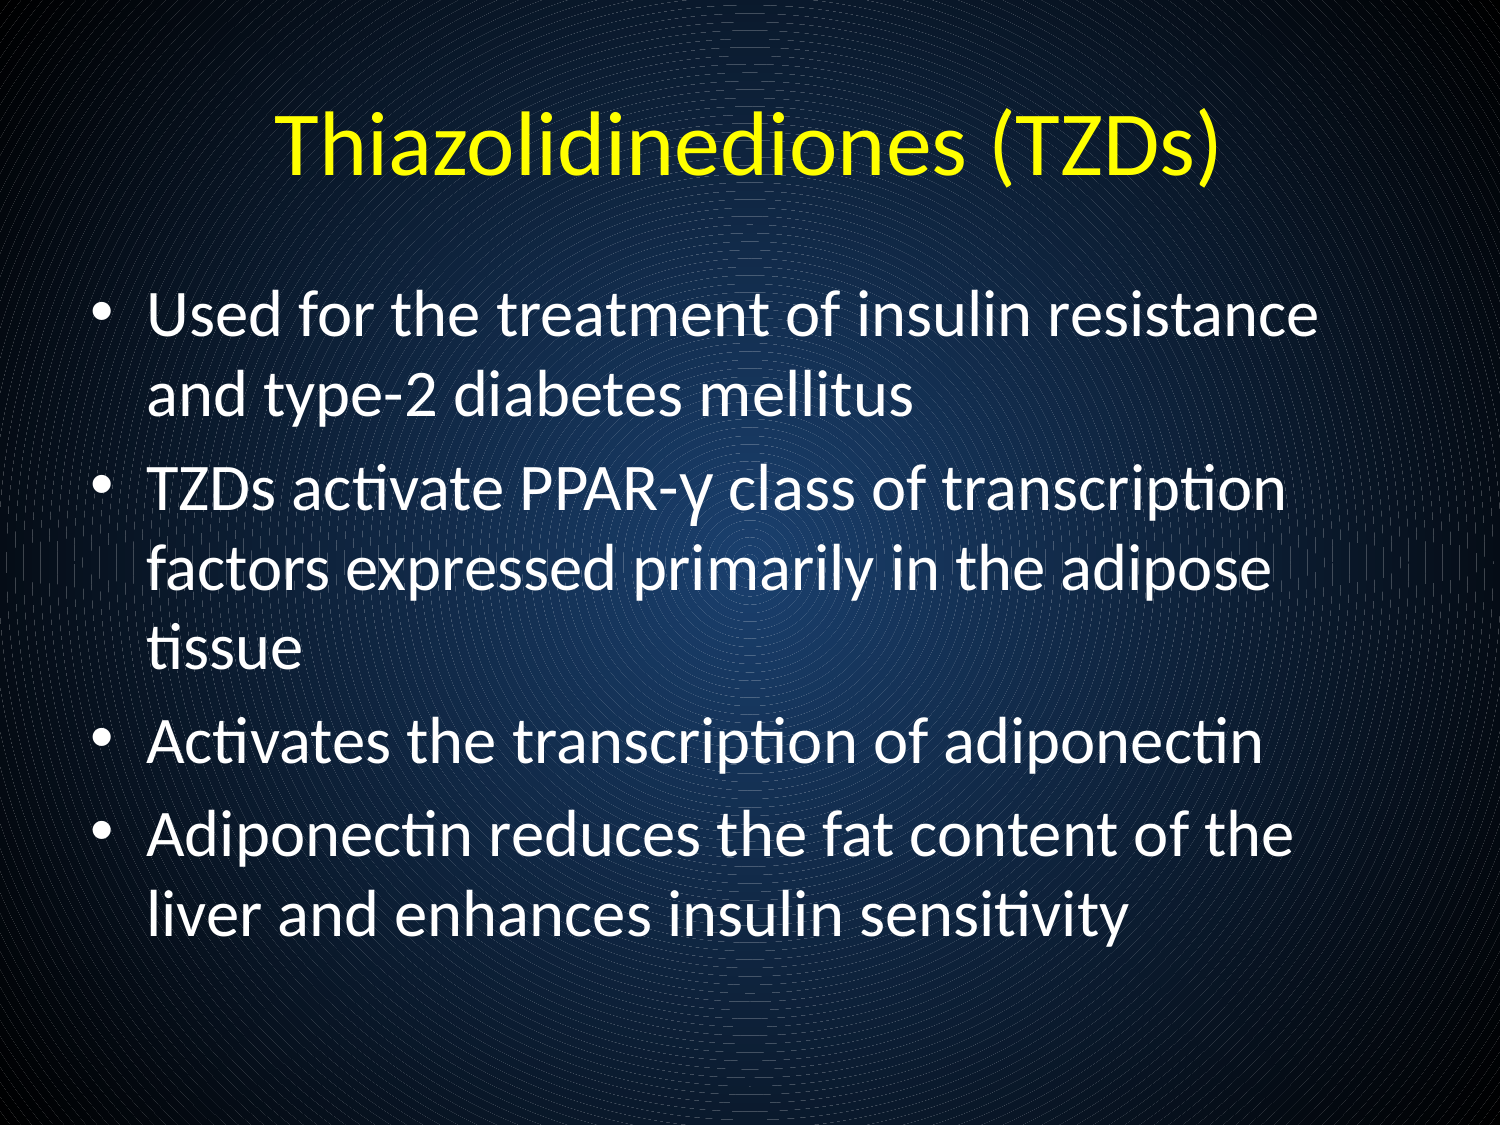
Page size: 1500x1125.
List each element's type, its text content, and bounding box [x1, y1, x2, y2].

title Thiazolidinediones (TZDs) [75, 45, 1425, 233]
list Used for the treatment of insulin resistance and type-2 diabetes mellitus TZDs activate PPAR-γ class of transcription factors expressed primarily in the adipose tissue Activates the transcription of adiponectin Adiponectin reduces the fat content of the liver and enhances insulin sensitivity [75, 262, 1425, 1005]
